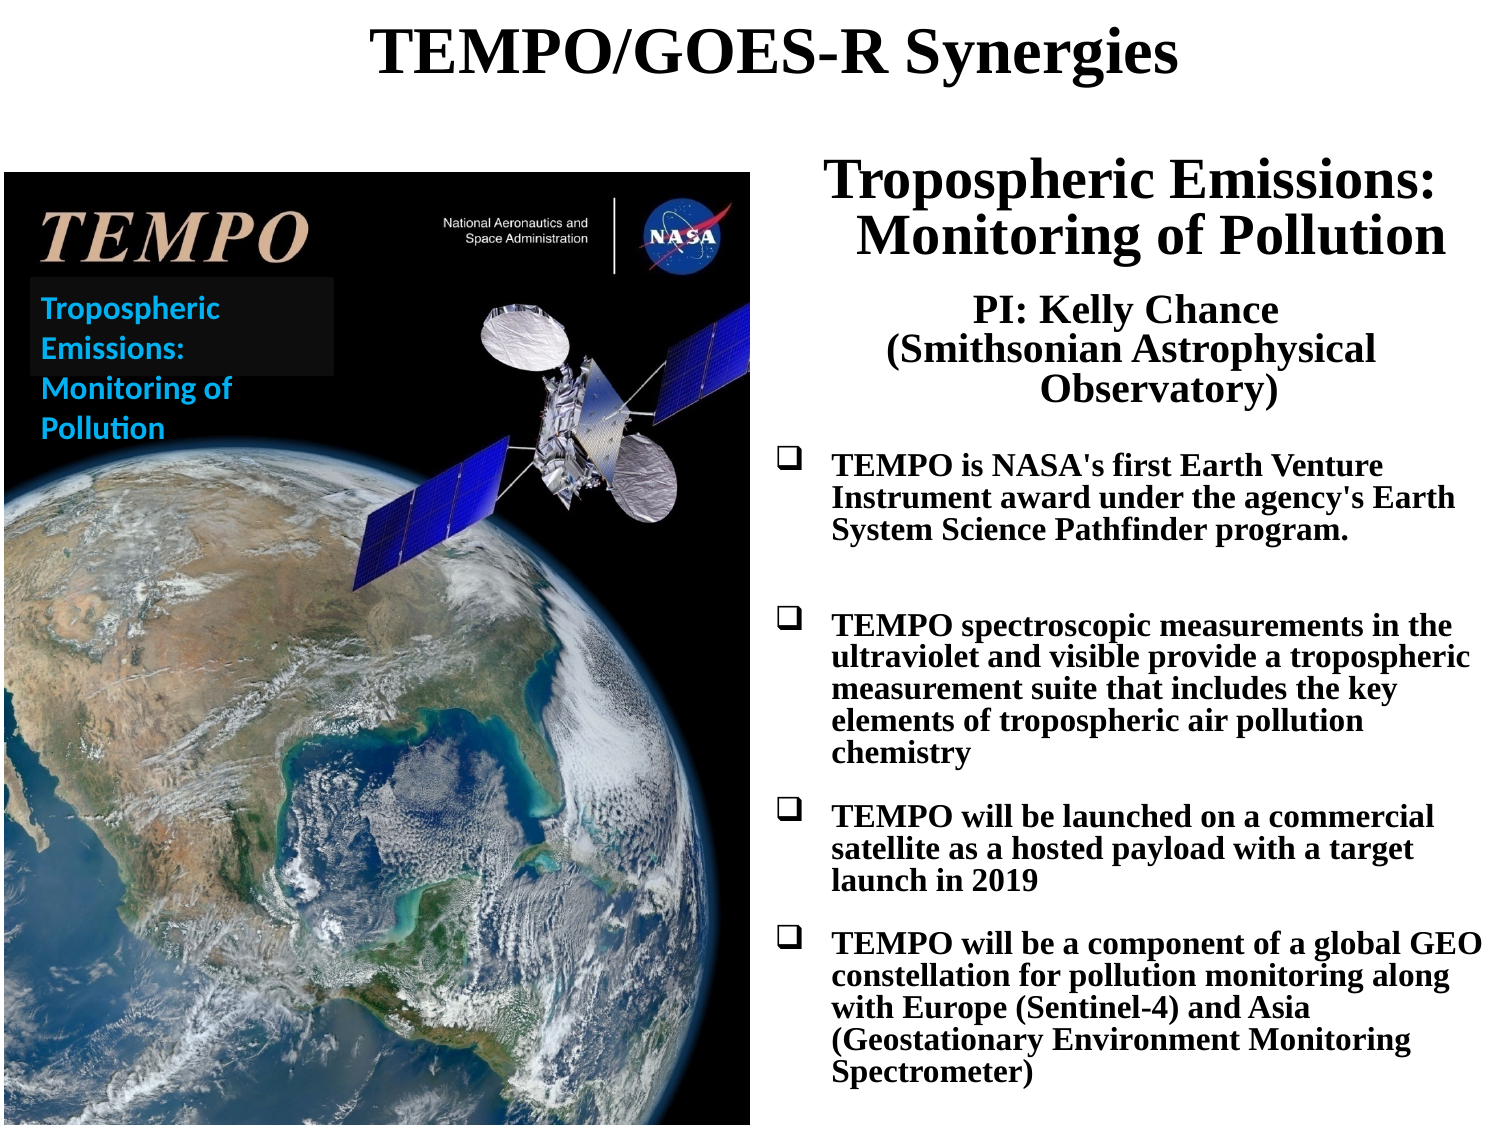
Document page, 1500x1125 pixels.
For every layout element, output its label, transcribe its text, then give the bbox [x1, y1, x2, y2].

text_box Tropospheric Emissions: Monitoring of Pollution PI: Kelly Chance (Smithsonian Astrophysical Observatory) TEMPO is NASA's first Earth Venture Instrument award under the agency's Earth System Science Pathfinder program. TEMPO spectroscopic measurements in the ultraviolet and visible provide a tropospheric measurement suite that includes the key elements of tropospheric air pollution chemistry TEMPO will be launched on a commercial satellite as a hosted payload with a target launch in 2019 TEMPO will be a component of a global GEO constellation for pollution monitoring along with Europe (Sentinel-4) and Asia (Geostationary Environment Monitoring Spectrometer) [775, 337, 1488, 938]
text_box TEMPO/GOES-R Synergies [354, 0, 1196, 95]
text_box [4, 172, 750, 1125]
